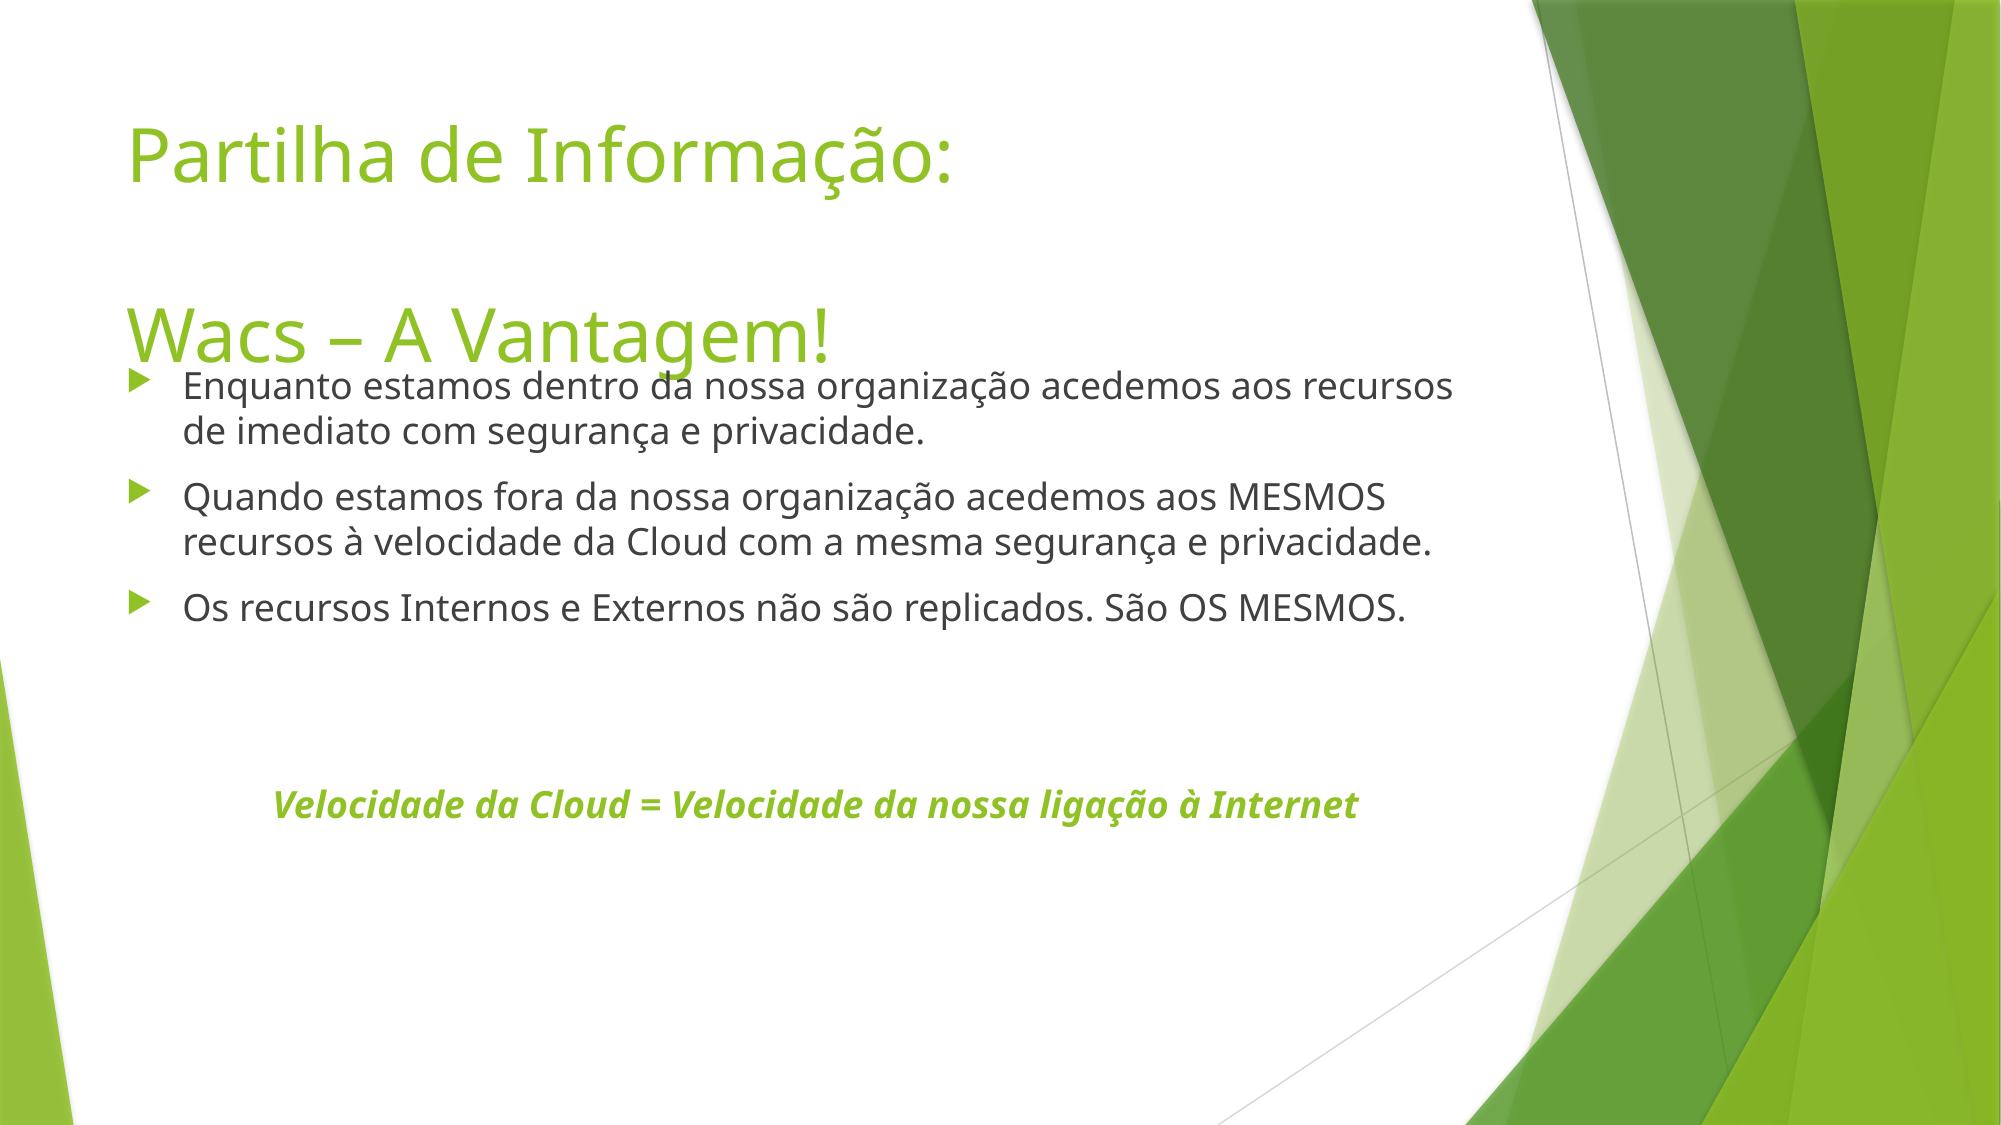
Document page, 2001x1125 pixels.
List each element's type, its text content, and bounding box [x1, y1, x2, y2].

list Enquanto estamos dentro da nossa organização acedemos aos recursos de imediato com segurança e privacidade. Quando estamos fora da nossa organização acedemos aos MESMOS recursos à velocidade da Cloud com a mesma segurança e privacidade. Os recursos Internos e Externos não são replicados. São OS MESMOS. Velocidade da Cloud = Velocidade da nossa ligação à Internet [111, 354, 1522, 992]
title Partilha de Informação: Wacs – A Vantagem! [111, 99, 1522, 317]
